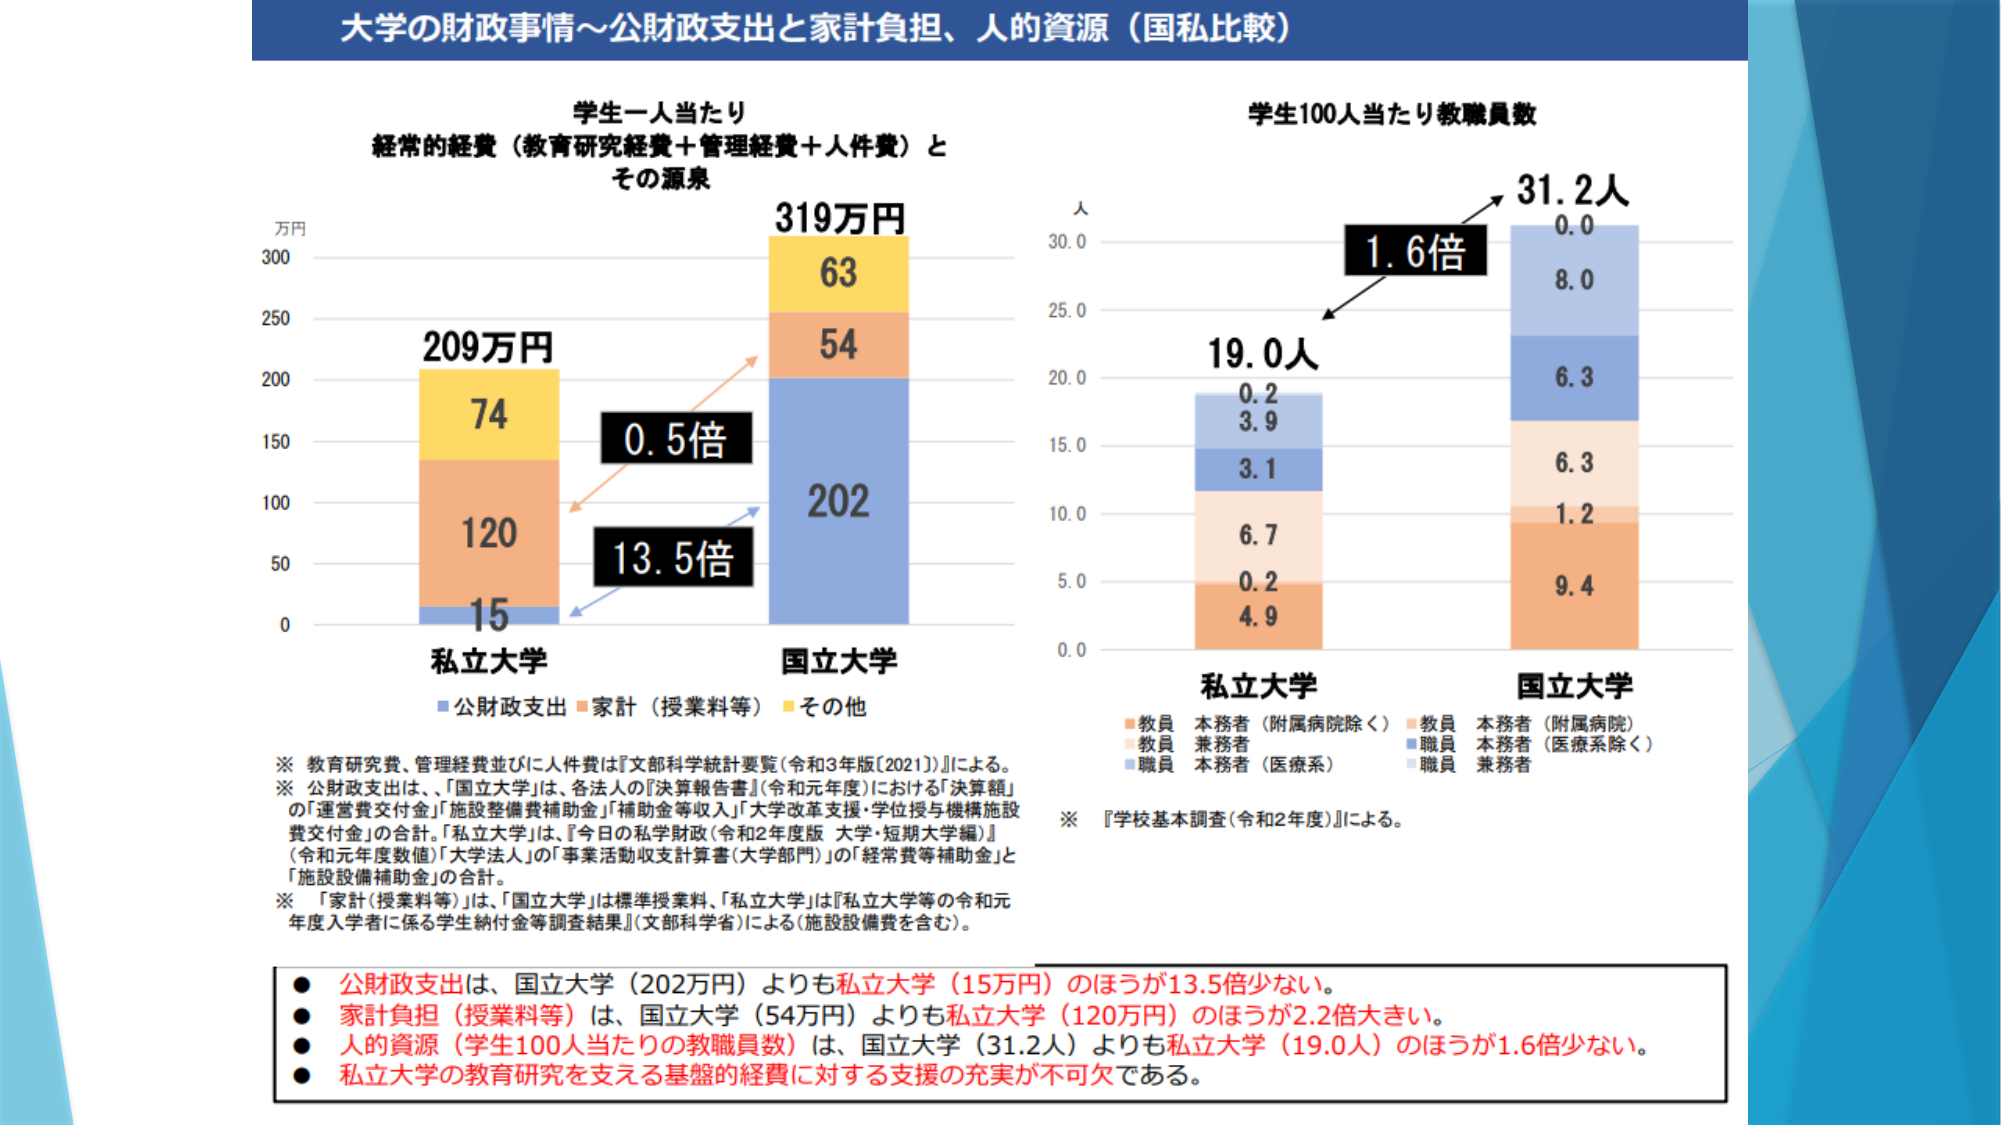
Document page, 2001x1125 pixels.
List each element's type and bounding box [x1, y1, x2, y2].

picture [251, 0, 1749, 1125]
